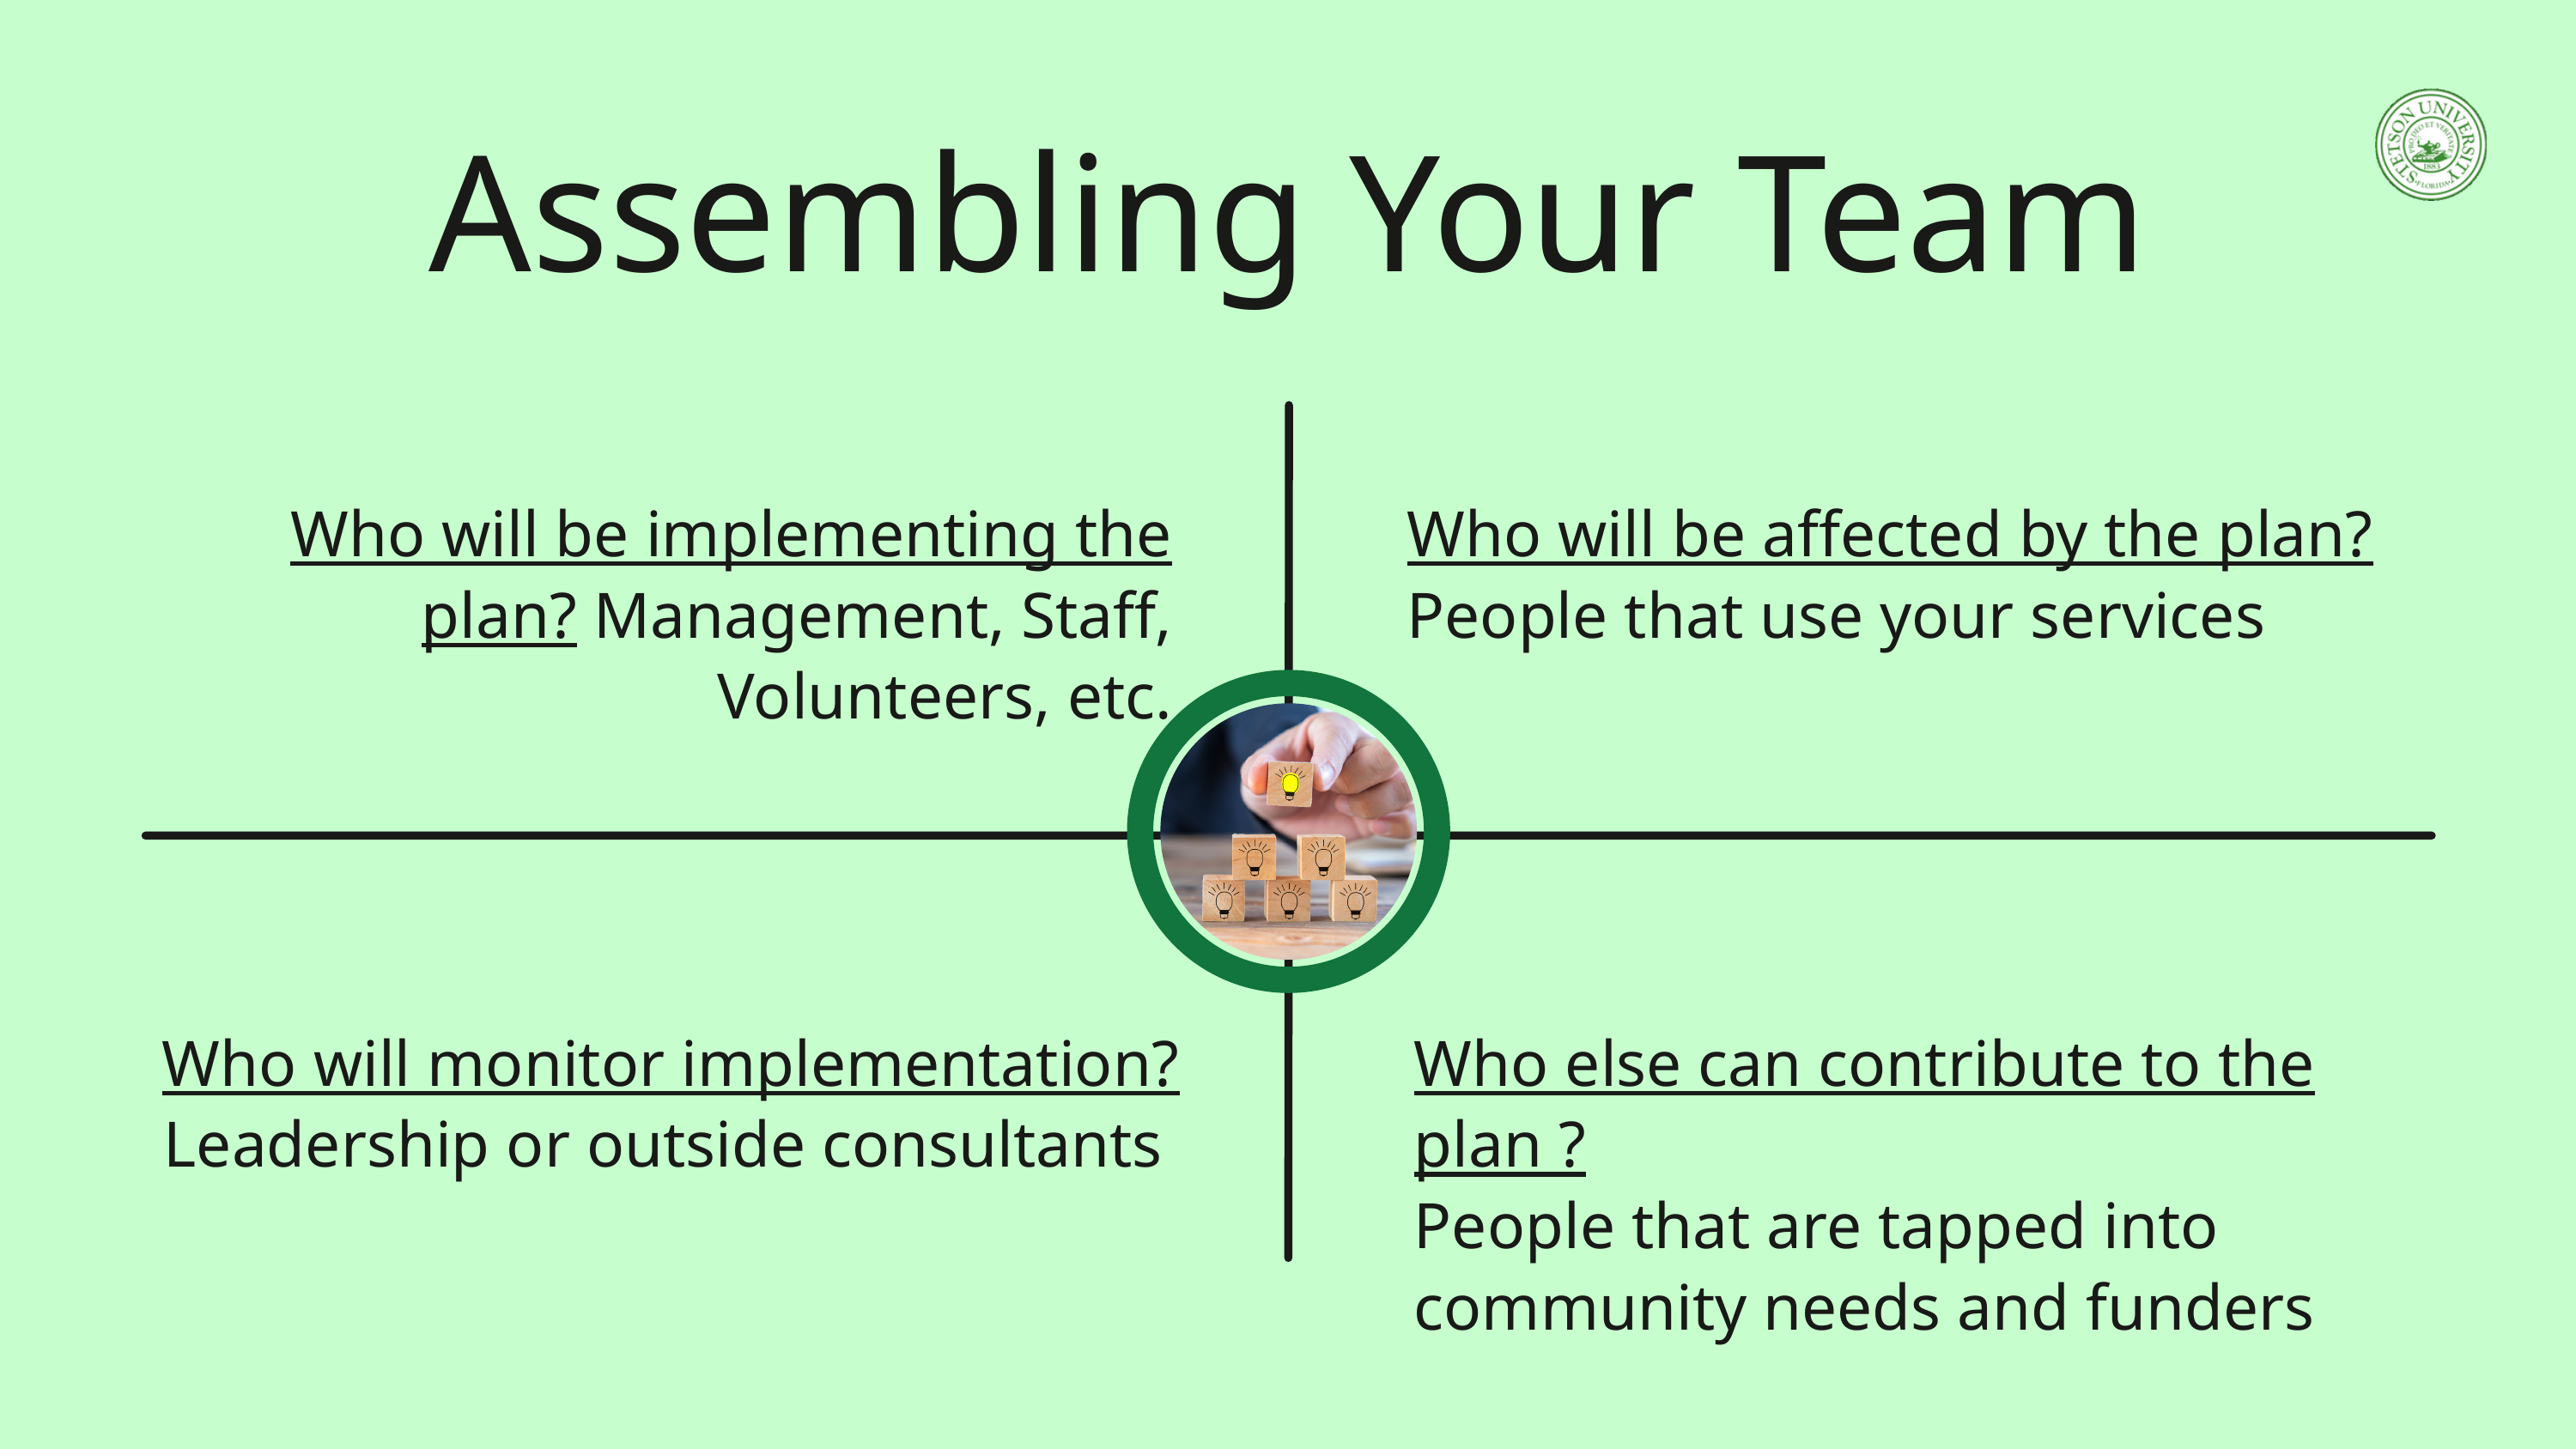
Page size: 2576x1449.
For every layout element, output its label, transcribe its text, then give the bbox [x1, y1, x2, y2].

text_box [1127, 670, 1451, 994]
text_box Who will be affected by the plan? People that use your services [1406, 488, 2432, 651]
text_box [2375, 88, 2488, 201]
text_box Who else can contribute to the plan ? People that are tapped into community needs and funders [1413, 1017, 2485, 1343]
text_box Who will be implementing the plan? Management, Staff, Volunteers, etc. [145, 488, 1173, 732]
text_box Who will monitor implementation? Leadership or outside consultants [0, 1017, 1180, 1180]
text_box Assembling Your Team [183, 126, 2395, 305]
